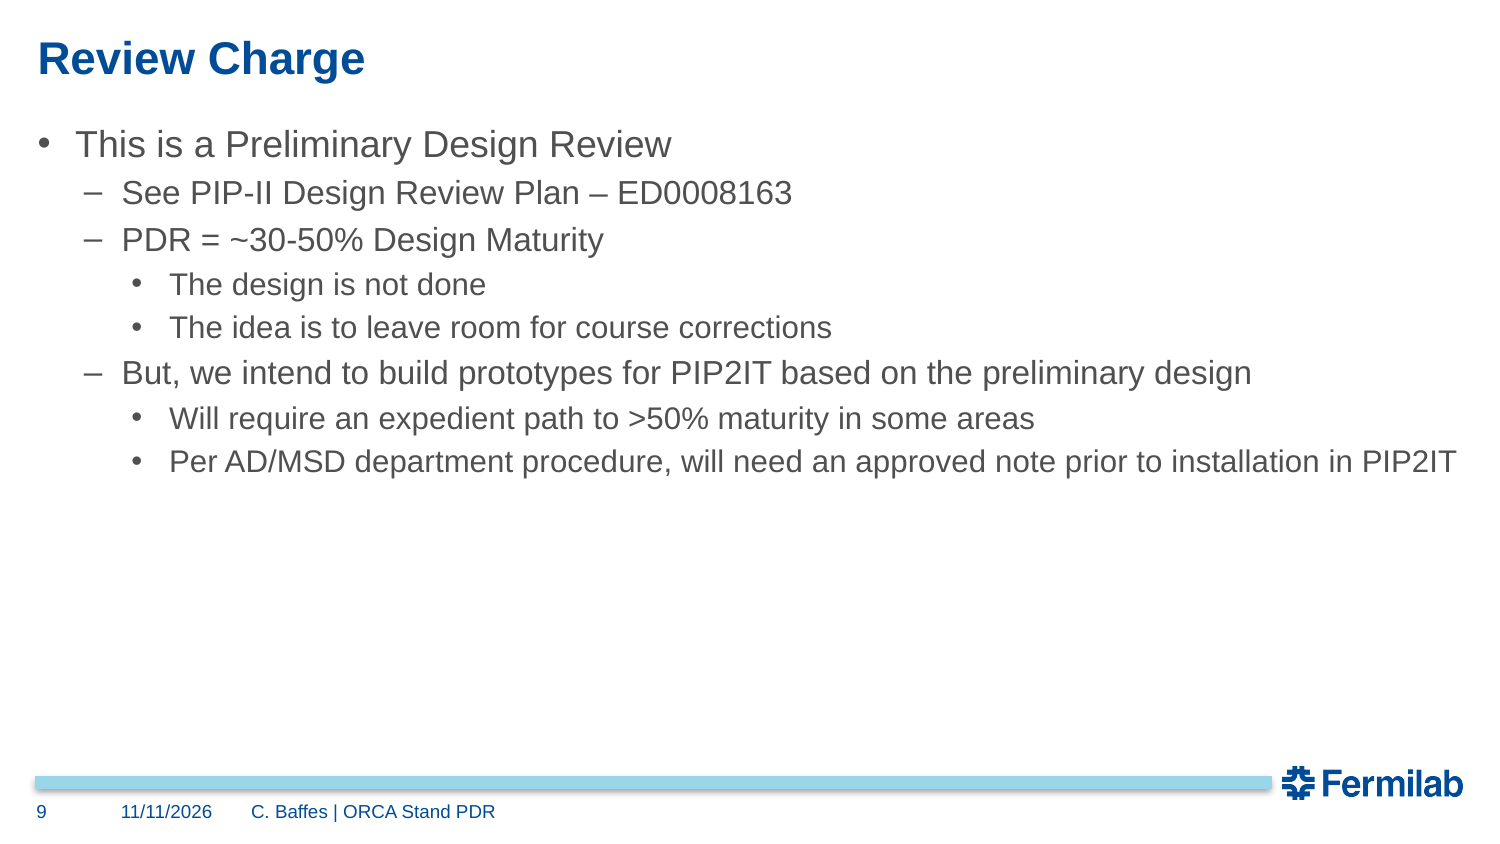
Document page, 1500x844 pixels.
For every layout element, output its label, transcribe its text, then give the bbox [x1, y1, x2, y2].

slide_number 9 [36, 800, 105, 830]
footer C. Baffes | ORCA Stand PDR [251, 800, 1279, 831]
picture [1282, 766, 1463, 800]
list This is a Preliminary Design Review See PIP-II Design Review Plan – ED0008163 PDR = ~30-50% Design Maturity The design is not done The idea is to leave room for course corrections But, we intend to build prototypes for PIP2IT based on the preliminary design Will require an expedient path to >50% maturity in some areas Per AD/MSD department procedure, will need an approved note prior to installation in PIP2IT [37, 119, 1461, 742]
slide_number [120, 800, 232, 830]
title Review Charge [37, 30, 1463, 84]
